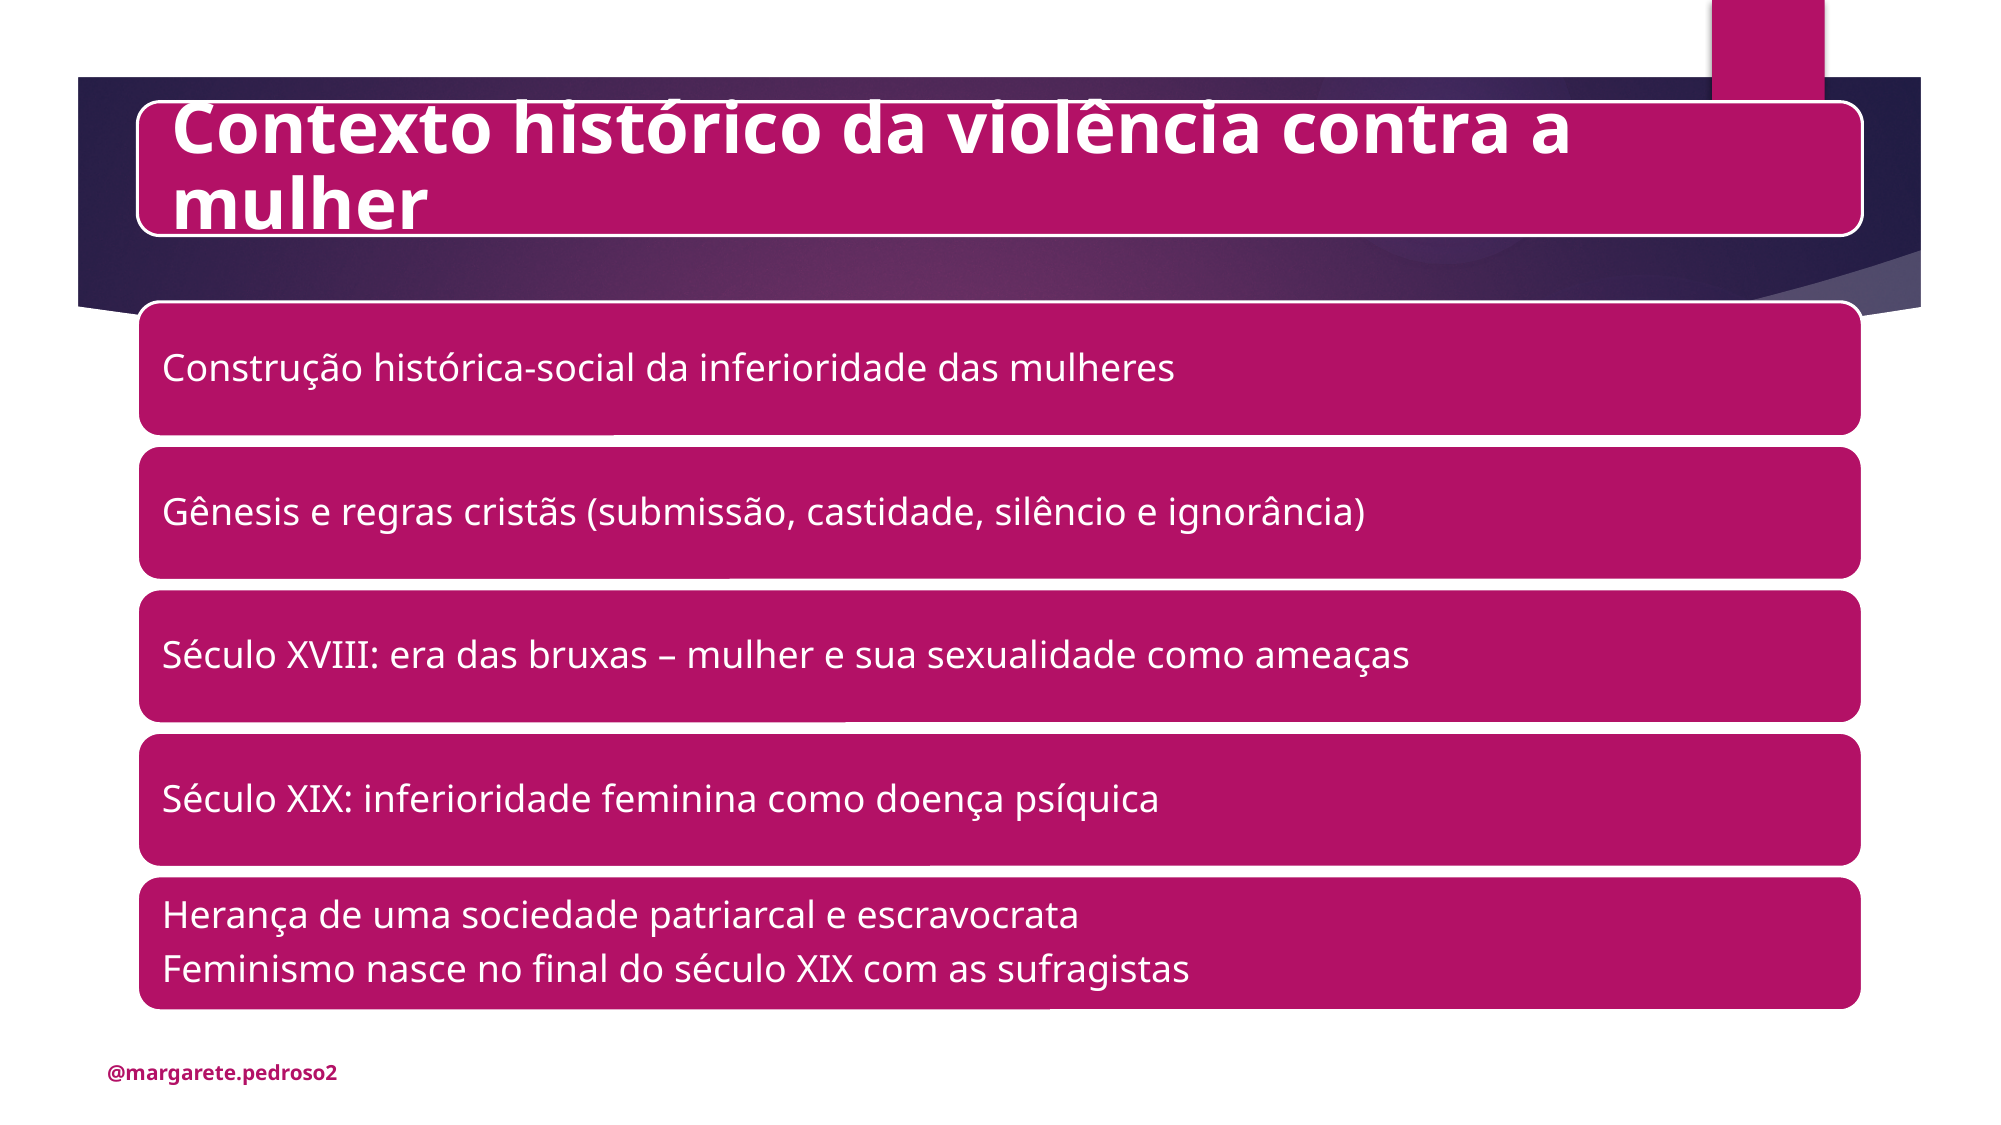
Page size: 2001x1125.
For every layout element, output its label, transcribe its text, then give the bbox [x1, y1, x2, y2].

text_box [137, 59, 1863, 278]
footer @margarete.pedroso2 [92, 1048, 726, 1099]
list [137, 299, 1863, 1014]
